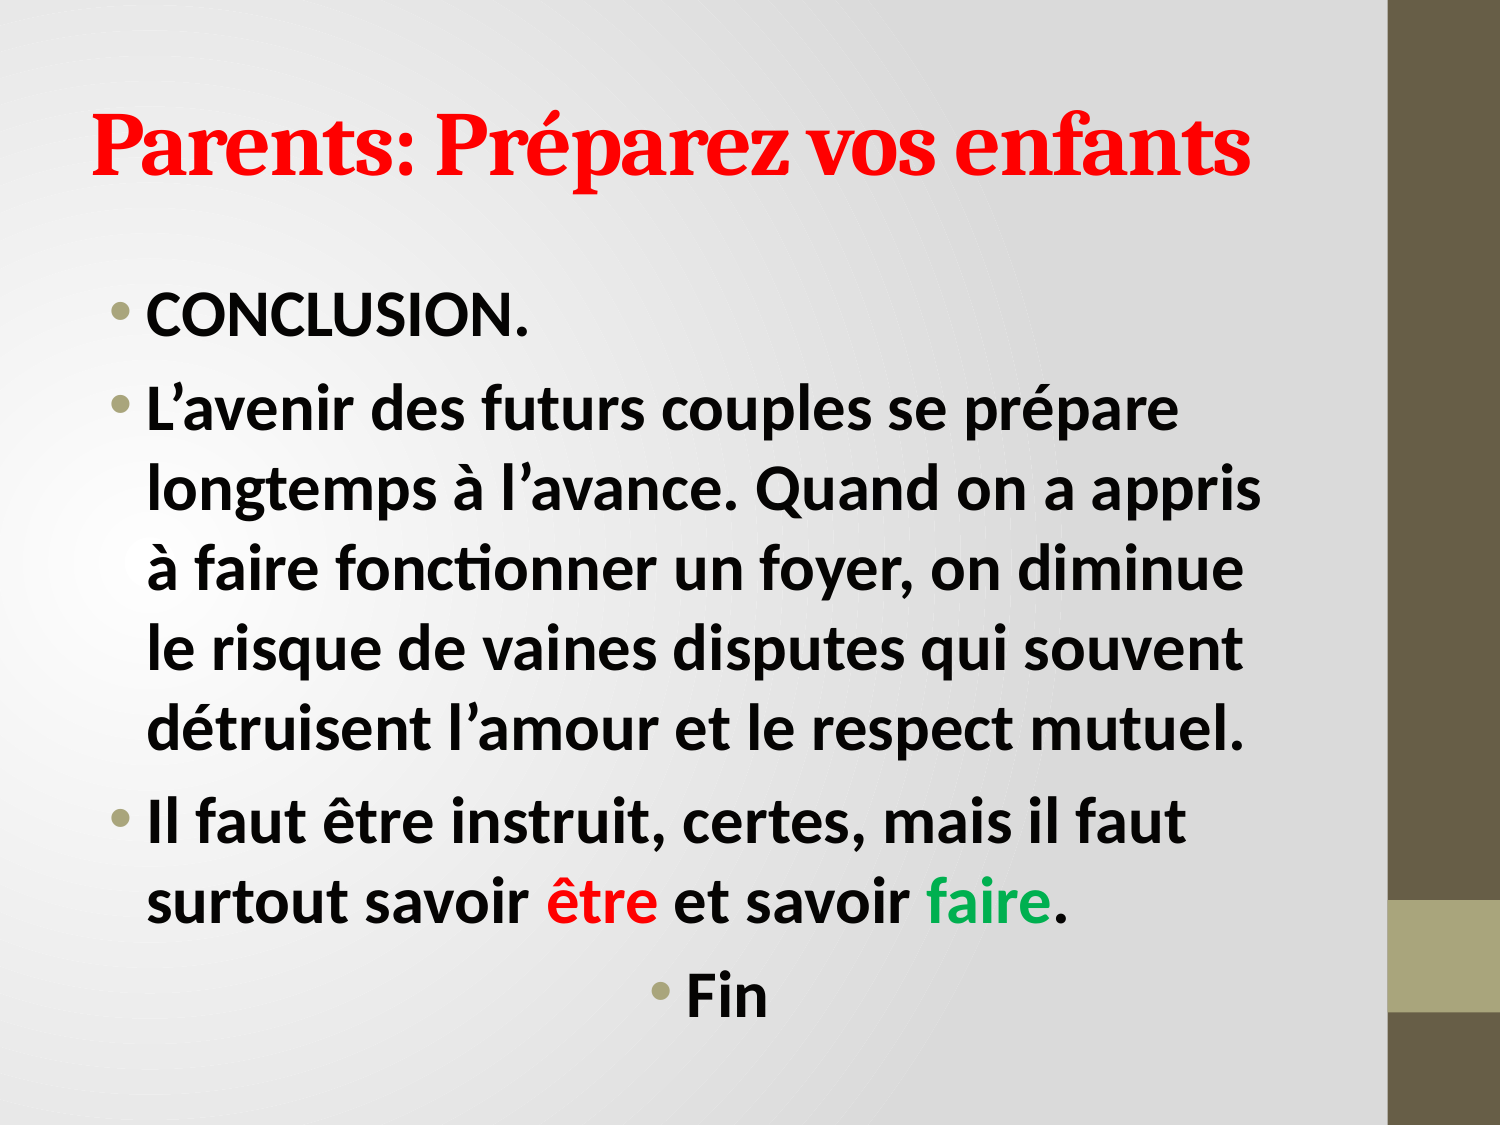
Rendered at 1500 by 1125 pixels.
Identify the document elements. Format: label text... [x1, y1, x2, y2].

list CONCLUSION. L’avenir des futurs couples se prépare longtemps à l’avance. Quand on a appris à faire fonctionner un foyer, on diminue le risque de vaines disputes qui souvent détruisent l’amour et le respect mutuel. Il faut être instruit, certes, mais il faut surtout savoir être et savoir faire. Fin [75, 262, 1325, 1050]
title Parents: Préparez vos enfants [75, 45, 1325, 233]
